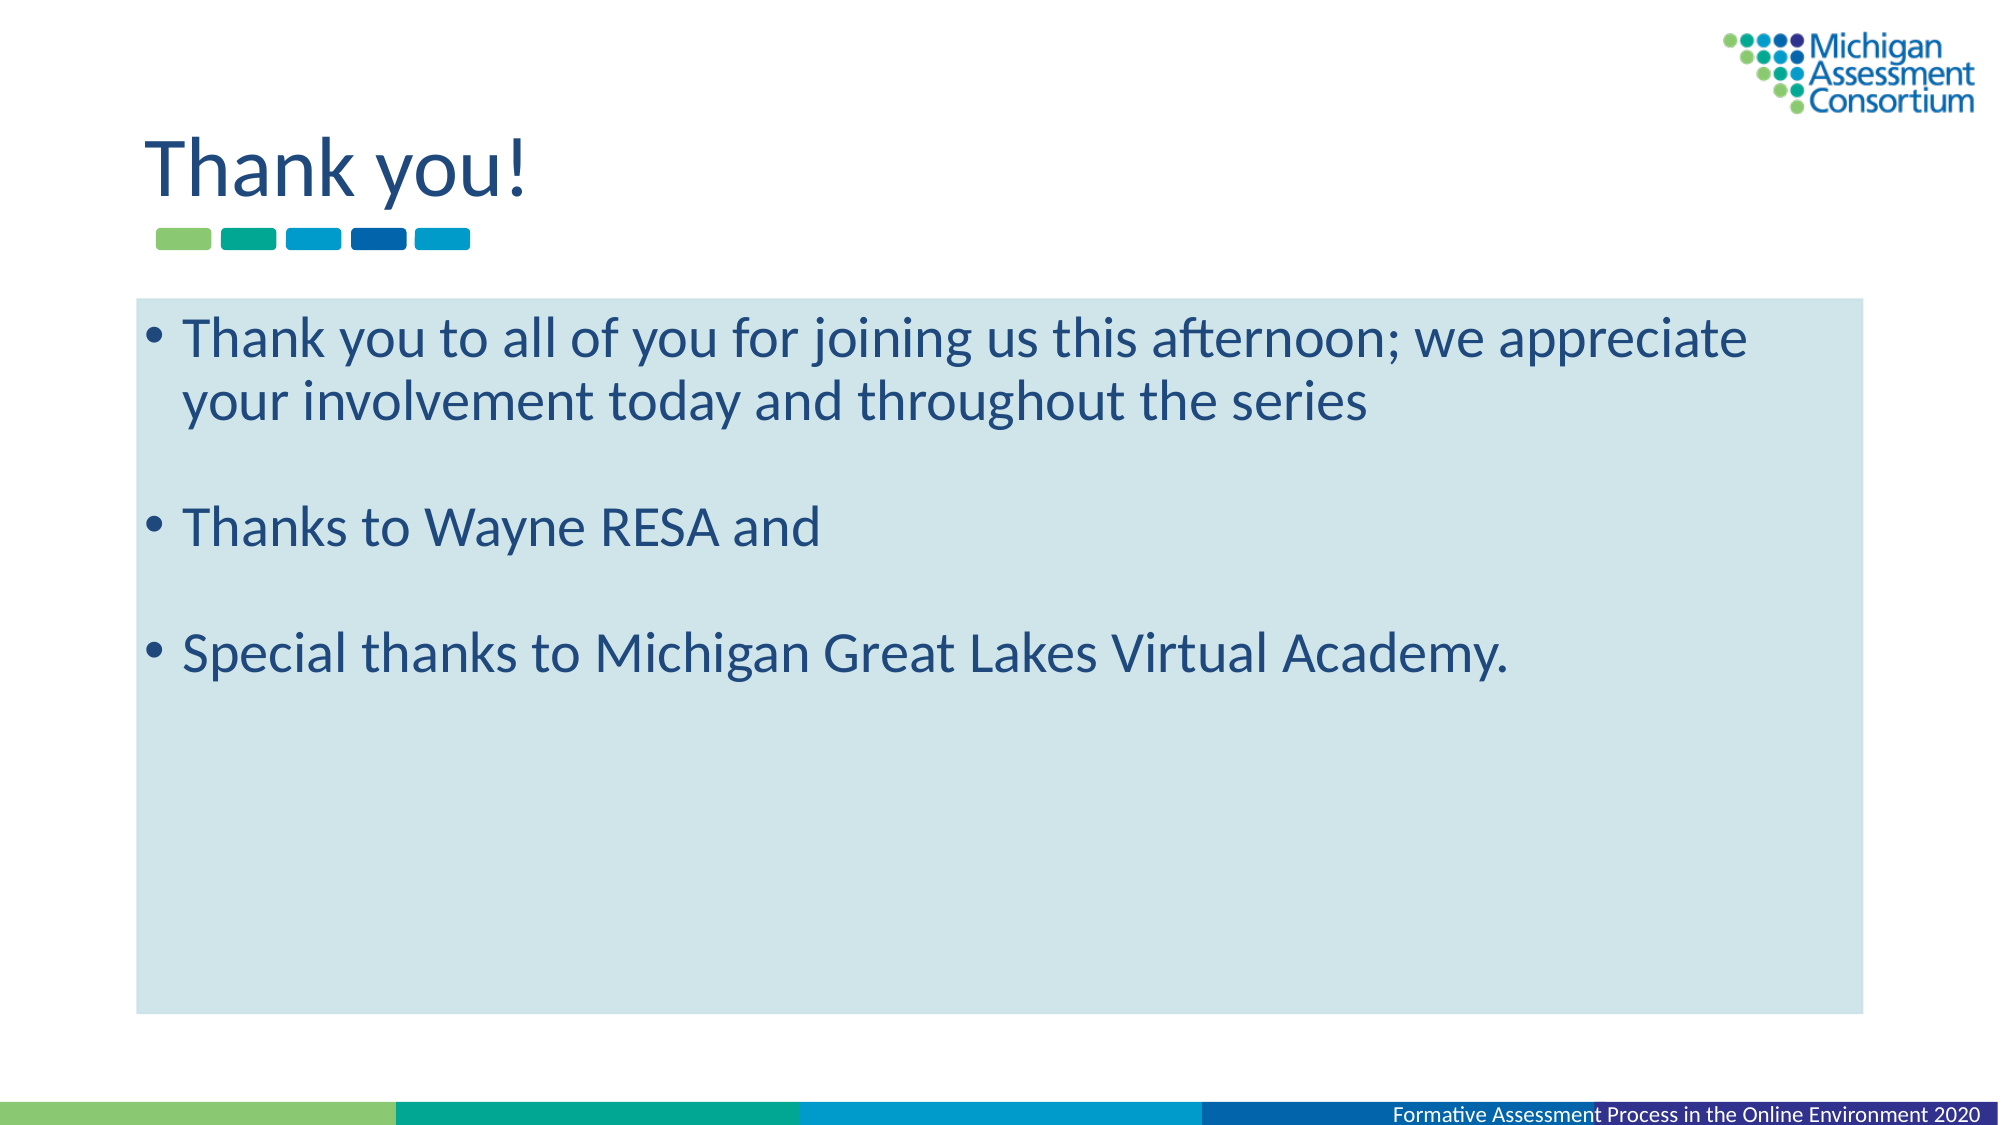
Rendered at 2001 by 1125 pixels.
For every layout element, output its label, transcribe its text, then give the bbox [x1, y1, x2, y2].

title Thank you! [137, 59, 1863, 278]
picture [1720, 29, 1978, 117]
list Thank you to all of you for joining us this afternoon; we appreciate your involvement today and throughout the series Thanks to Wayne RESA and Special thanks to Michigan Great Lakes Virtual Academy. [136, 298, 1863, 1014]
